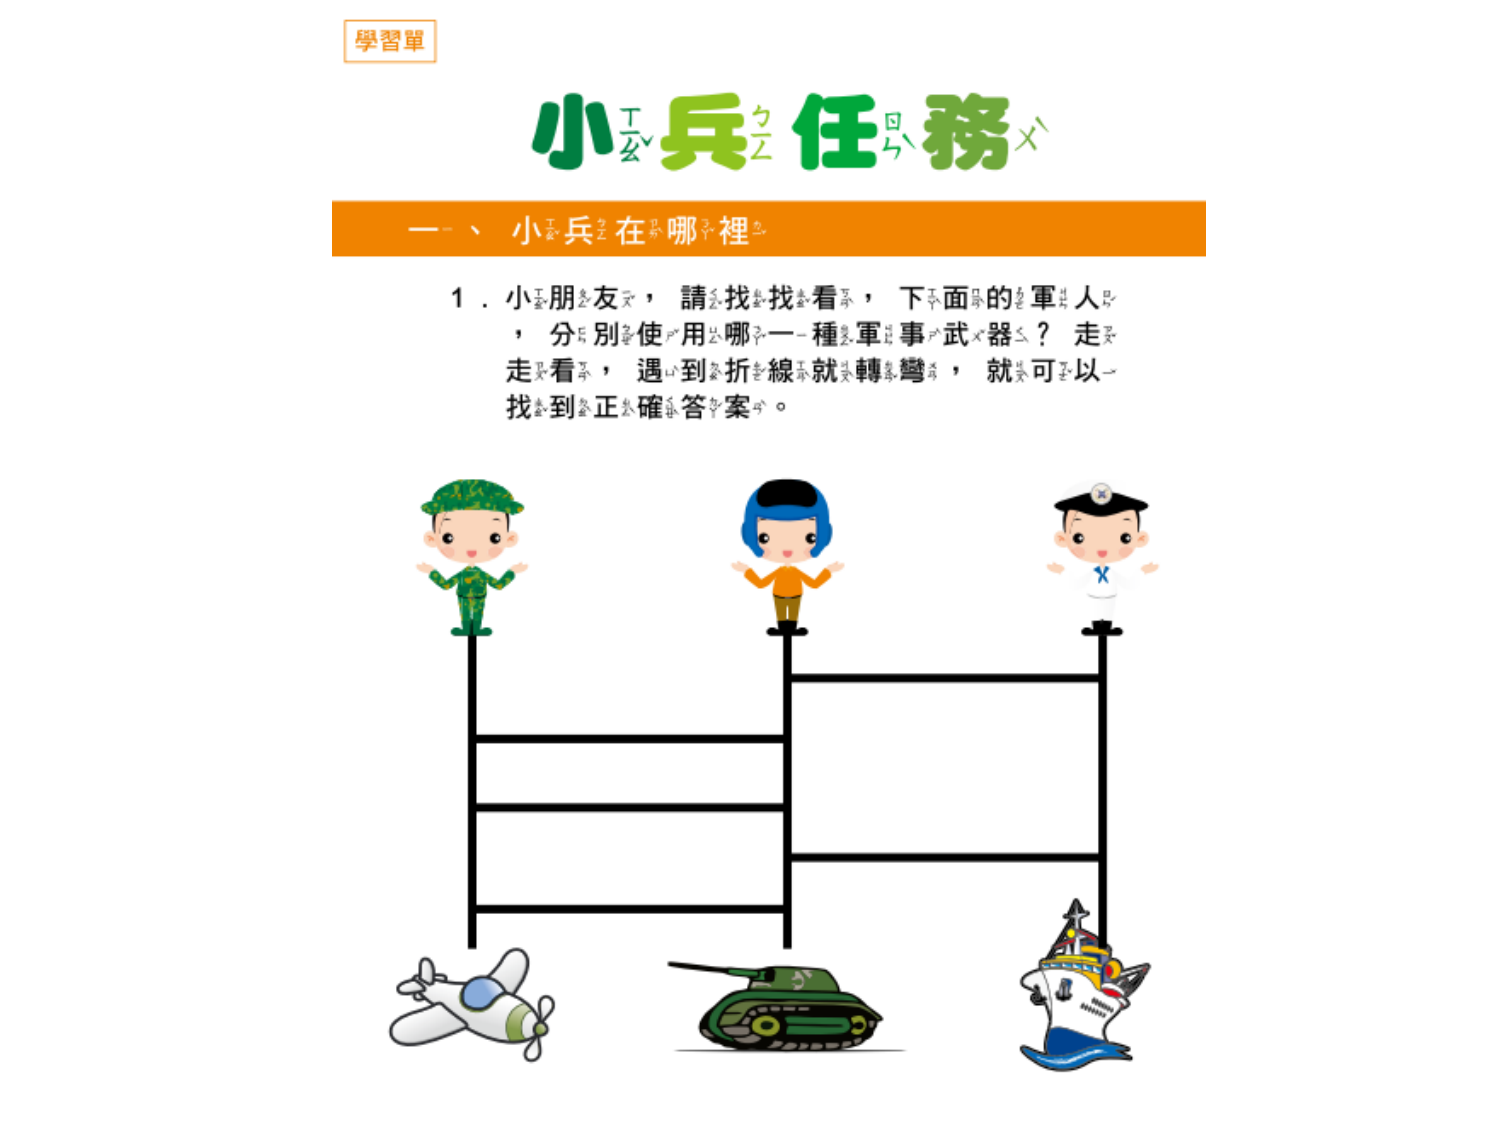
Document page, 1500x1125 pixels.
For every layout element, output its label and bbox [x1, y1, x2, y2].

picture [332, 14, 1207, 1125]
